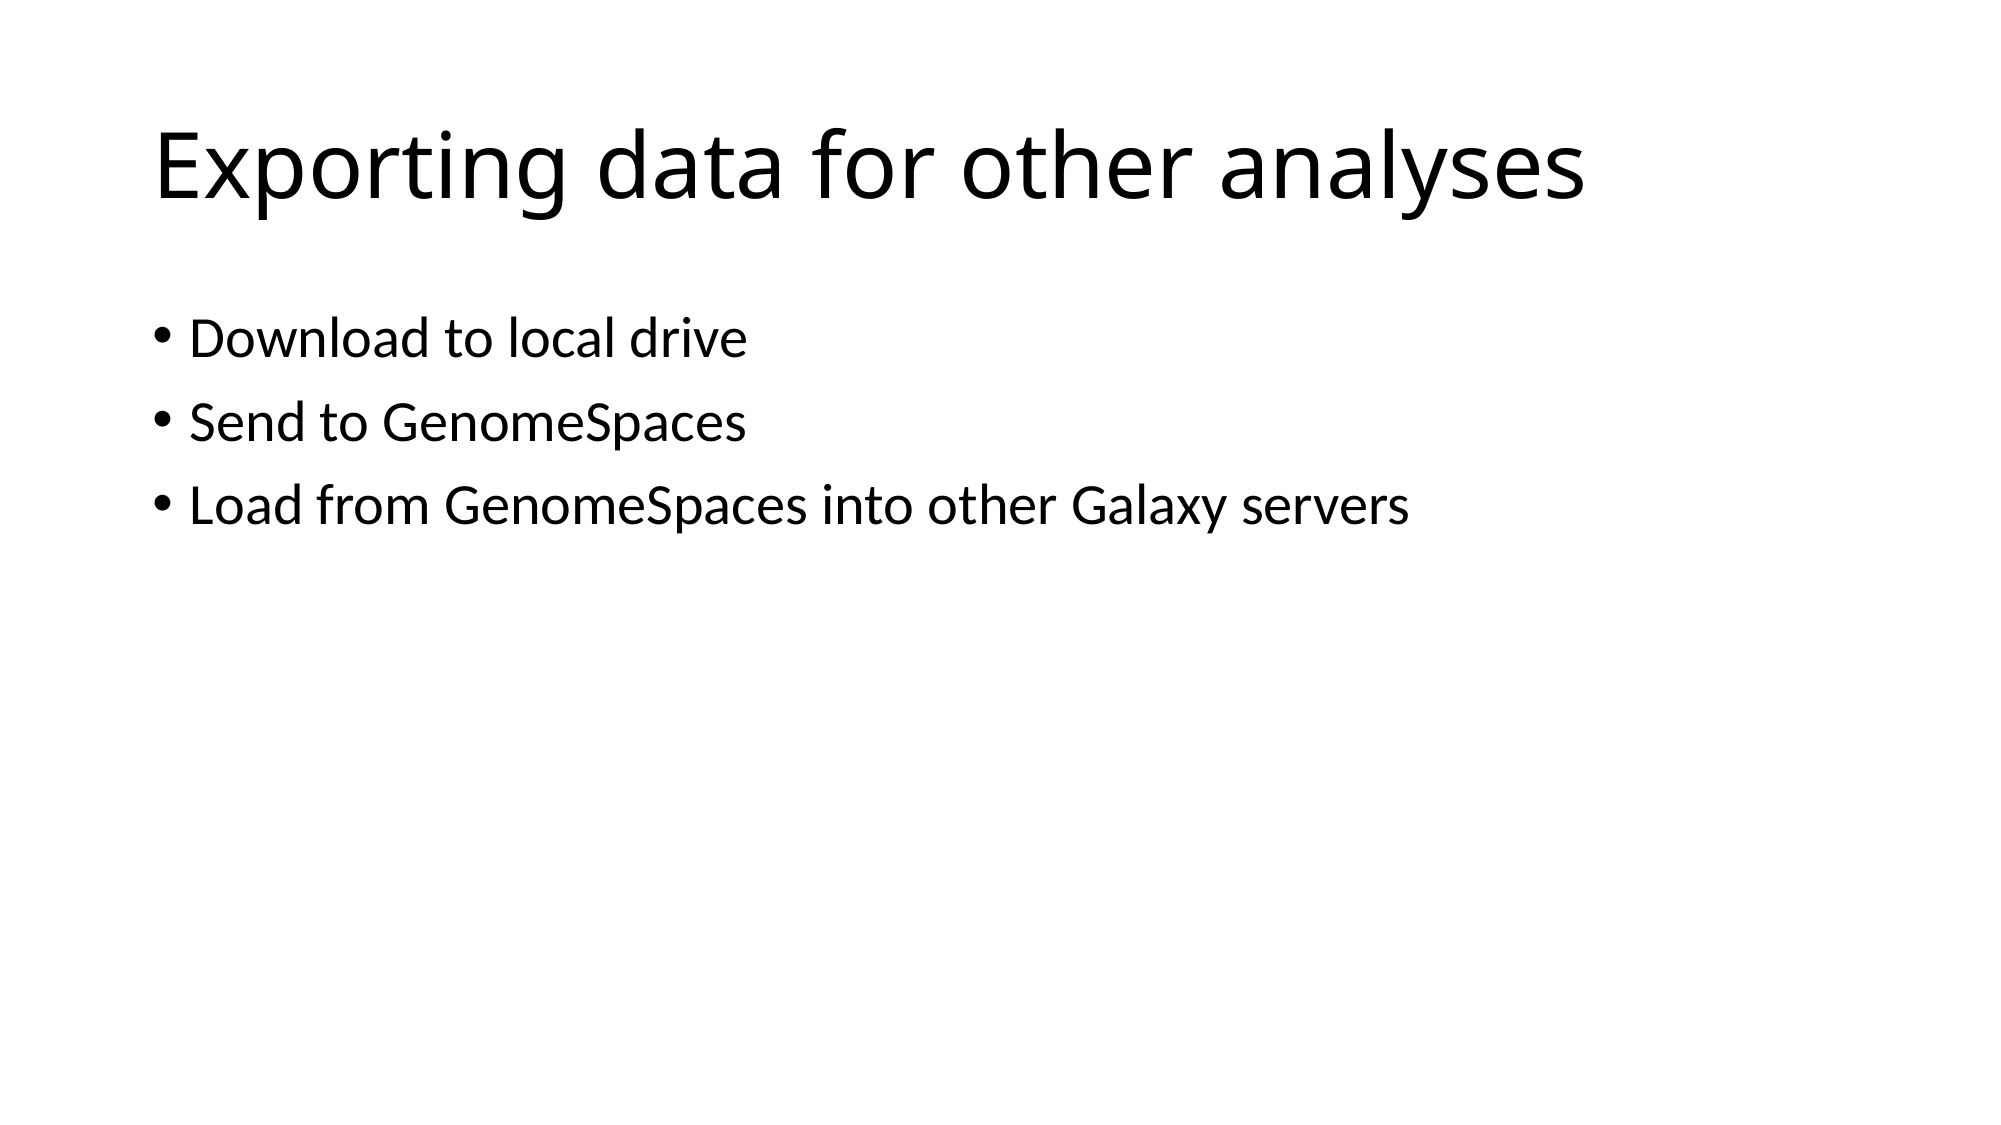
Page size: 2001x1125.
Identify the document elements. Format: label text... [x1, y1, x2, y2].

list Download to local drive Send to GenomeSpaces Load from GenomeSpaces into other Galaxy servers [137, 299, 1863, 1014]
title Exporting data for other analyses [137, 59, 1863, 278]
